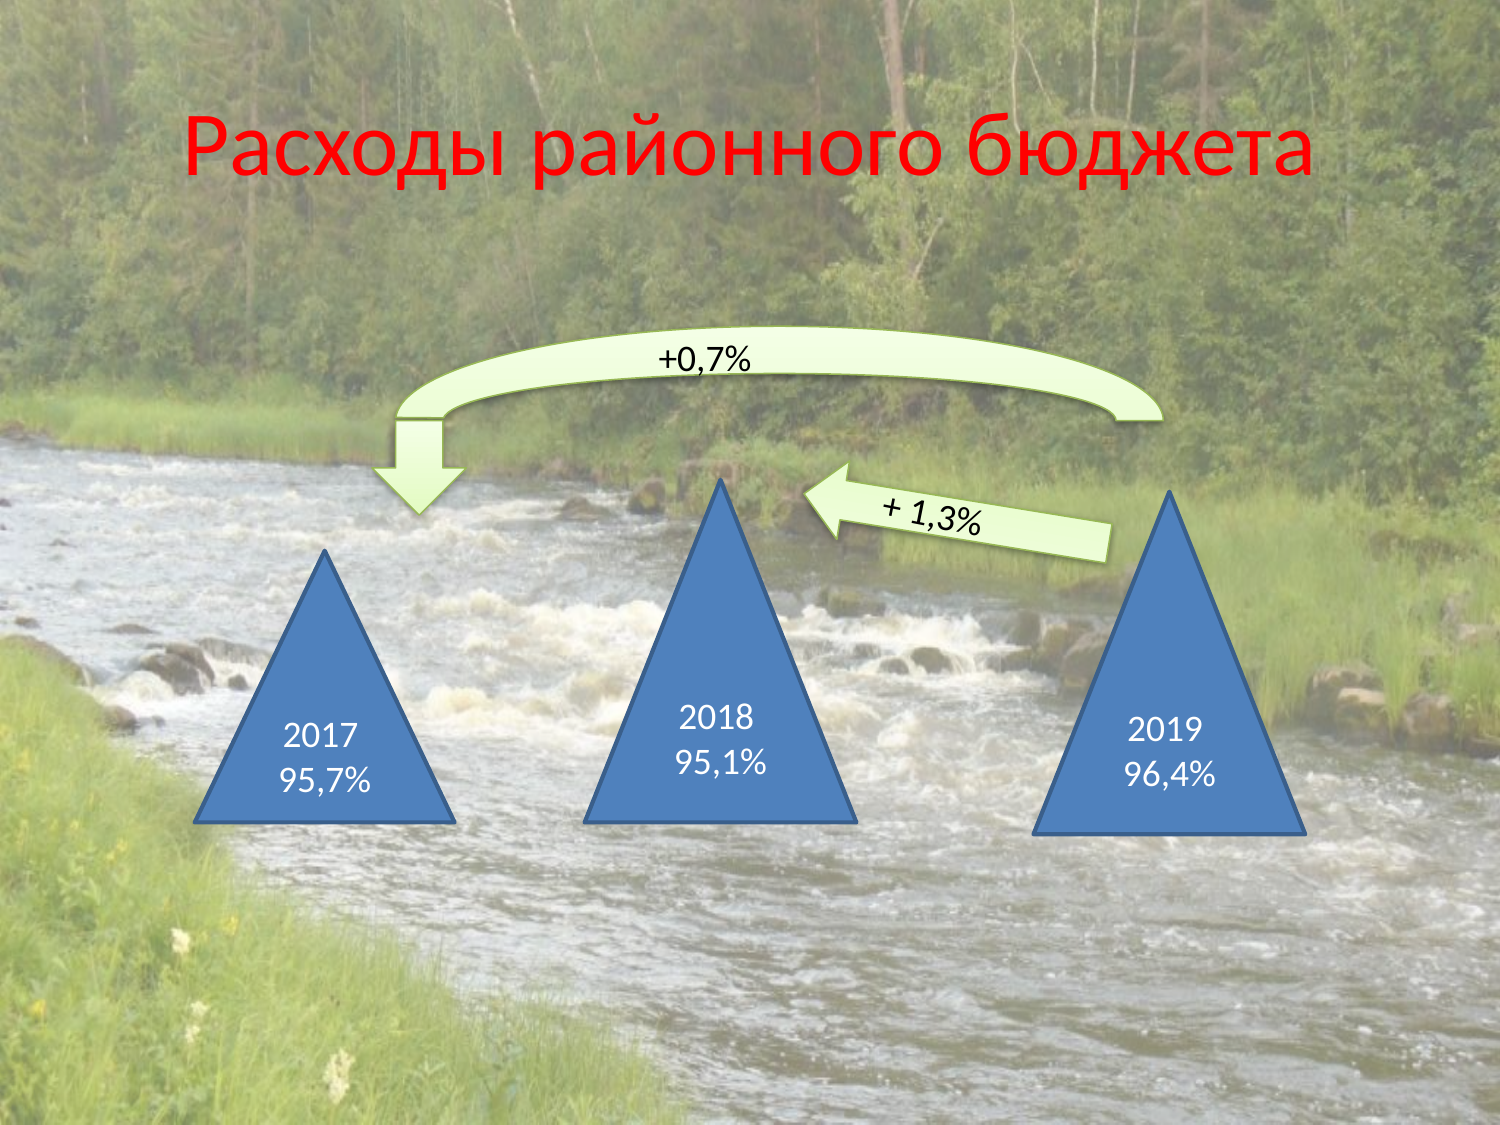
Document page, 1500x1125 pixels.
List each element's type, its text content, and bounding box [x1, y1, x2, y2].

text_box 2018 95,1% [582, 477, 859, 825]
text_box [803, 460, 872, 541]
text_box 2017 95,7% [192, 548, 457, 825]
text_box [395, 331, 643, 419]
text_box +0,7% [643, 326, 939, 386]
text_box (тыс.рублей) [0, 0, 1500, 1125]
text_box [371, 419, 468, 516]
text_box 2019 96,4% [1031, 489, 1308, 837]
title Расходы районного бюджета [75, 45, 1425, 233]
text_box [939, 333, 1165, 422]
text_box + 1,3% [863, 470, 1123, 579]
list [75, 262, 1425, 1005]
